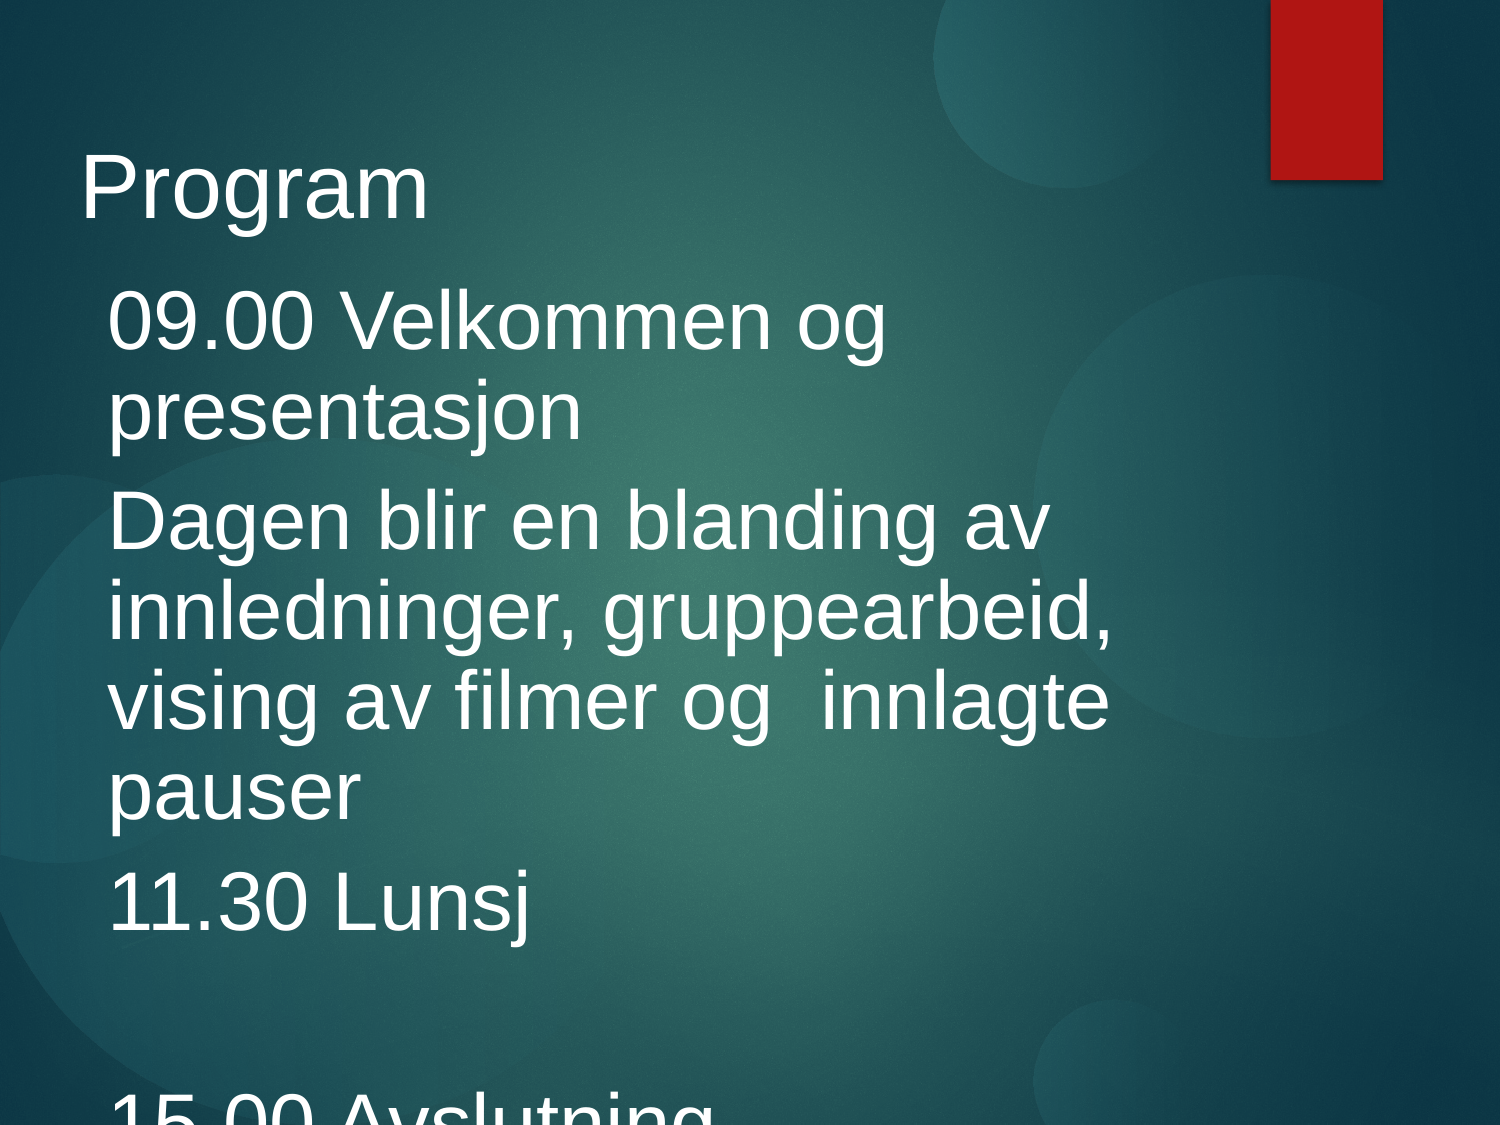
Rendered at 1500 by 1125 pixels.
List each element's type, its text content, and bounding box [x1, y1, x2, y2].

picture [0, 0, 1500, 1125]
title Program [79, 139, 1237, 240]
subtitle 09.00 Velkommen og presentasjon Dagen blir en blanding av innledninger, gruppearbeid, vising av filmer og innlagte pauser 11.30 Lunsj 15.00 Avslutning [107, 266, 1209, 1125]
